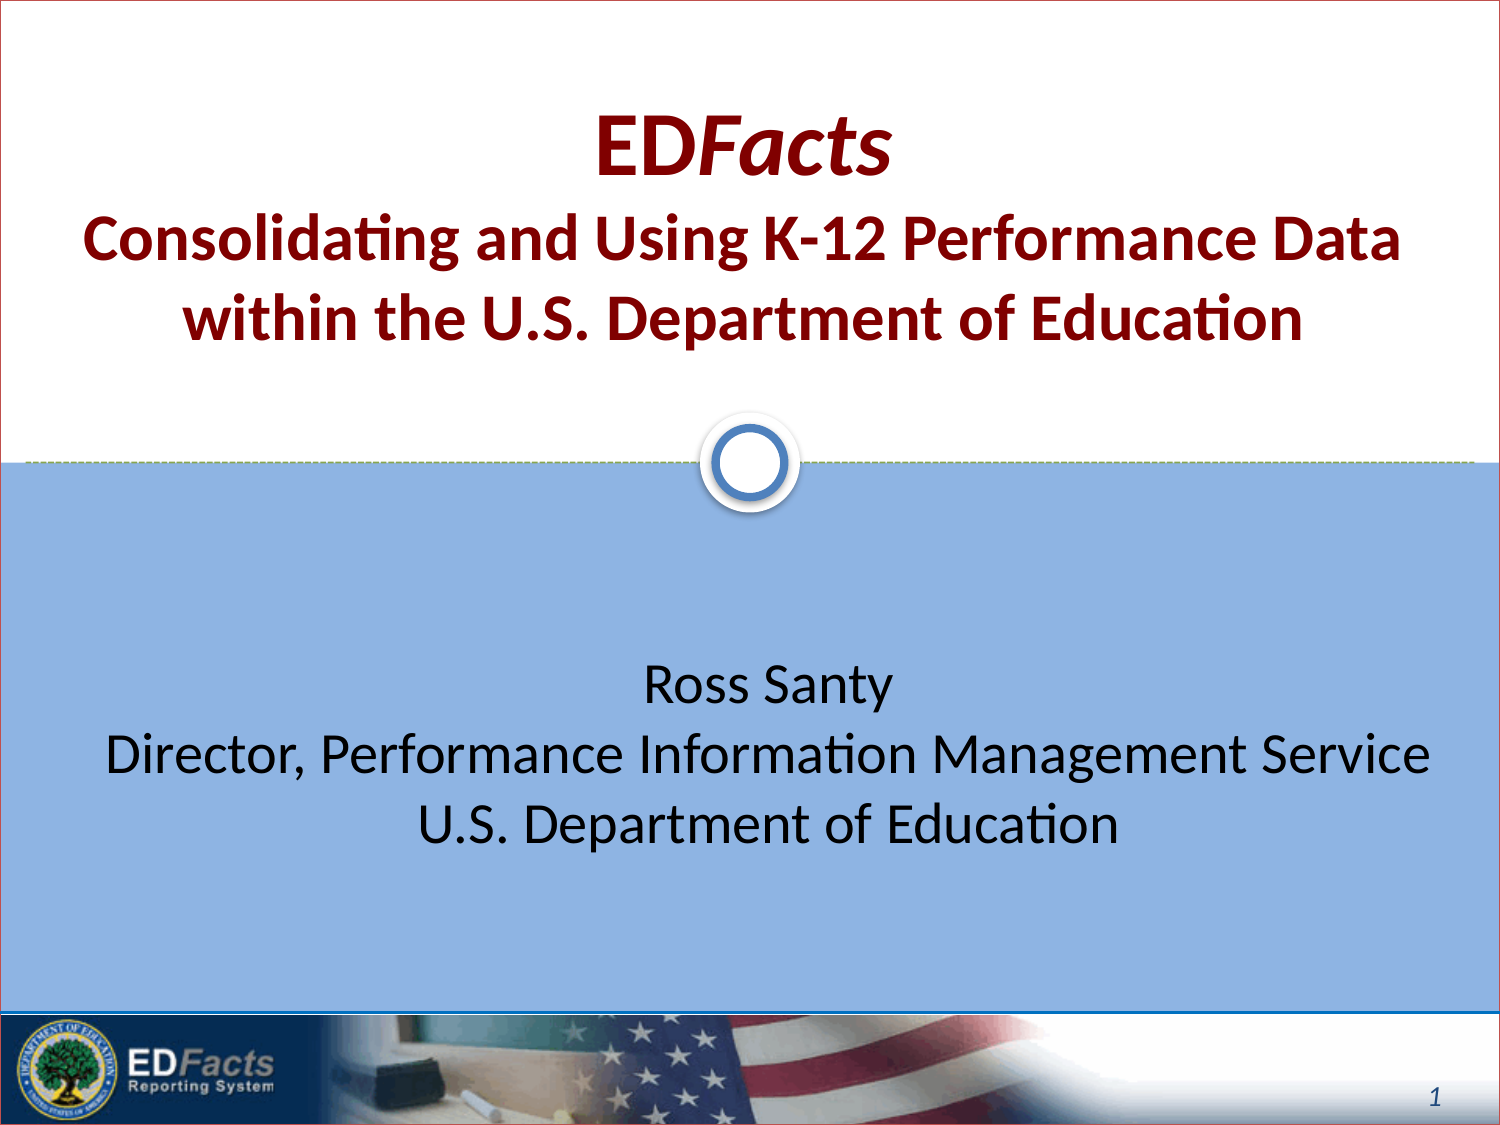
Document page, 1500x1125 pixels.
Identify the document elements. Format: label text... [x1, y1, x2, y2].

title EDFacts Consolidating and Using K-12 Performance Data within the U.S. Department of Education [62, 62, 1426, 376]
picture [1, 1015, 1499, 1124]
subtitle Ross Santy Director, Performance Information Management Service U.S. Department of Education [87, 637, 1451, 926]
